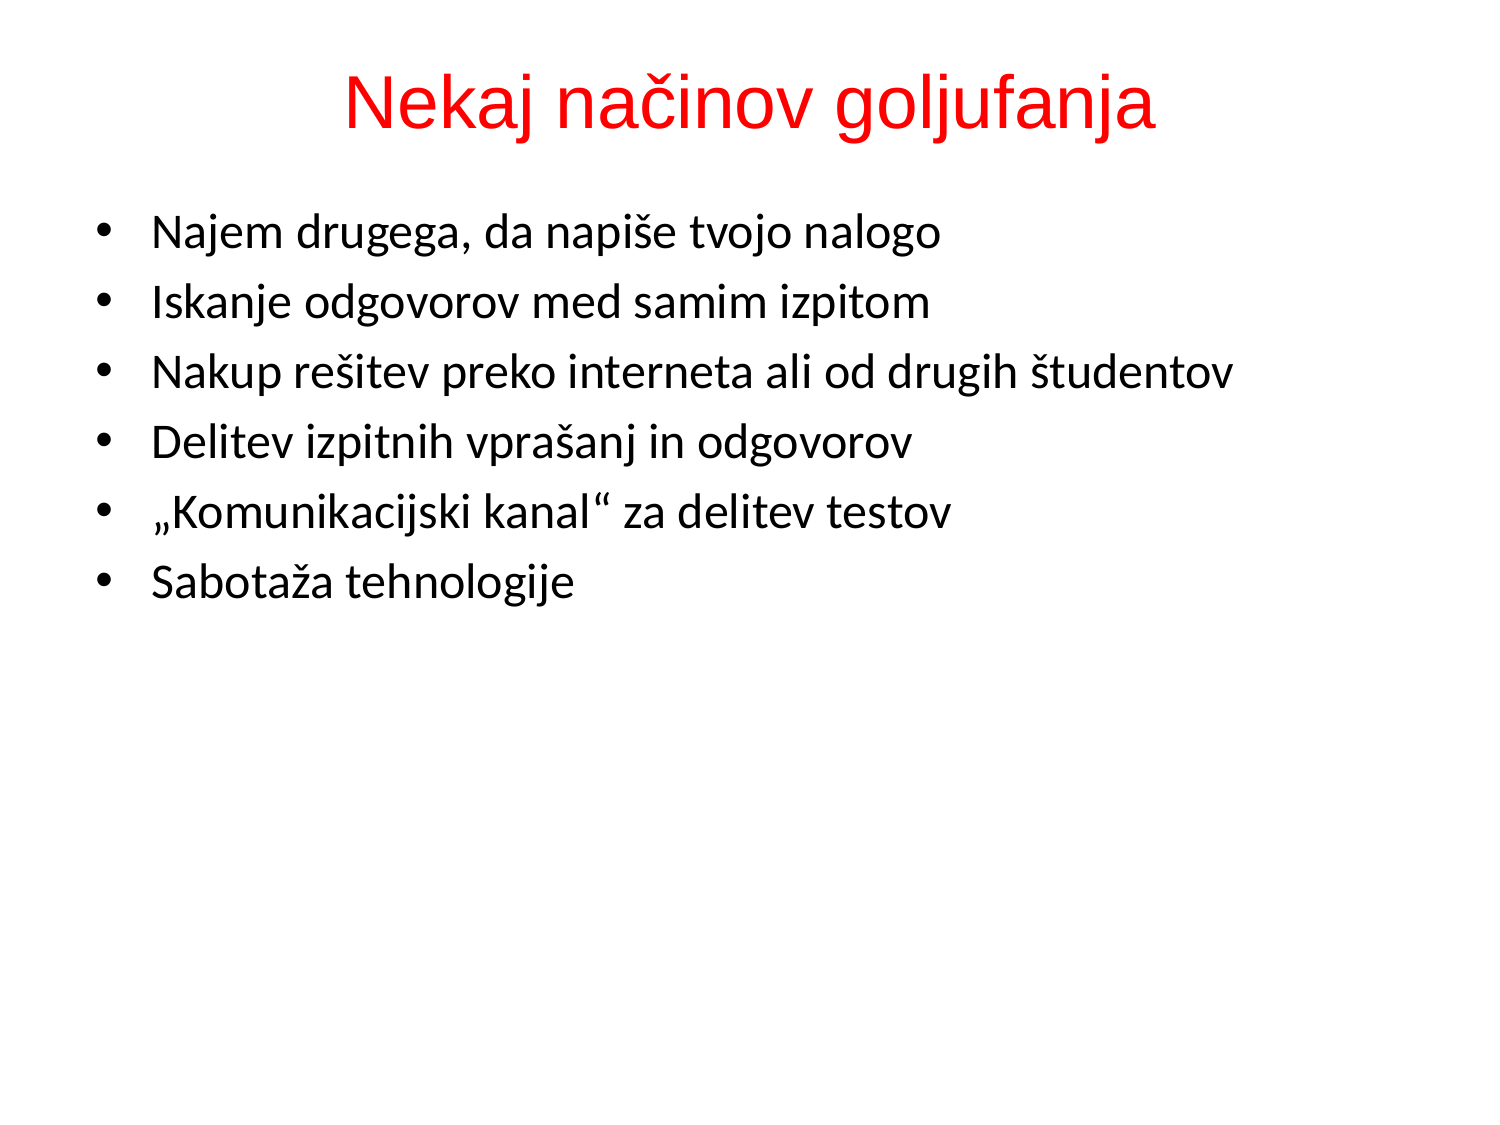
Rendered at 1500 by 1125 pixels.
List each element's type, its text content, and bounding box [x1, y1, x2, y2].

title Nekaj načinov goljufanja [75, 4, 1425, 192]
list Najem drugega, da napiše tvojo nalogo Iskanje odgovorov med samim izpitom Nakup rešitev preko interneta ali od drugih študentov Delitev izpitnih vprašanj in odgovorov „Komunikacijski kanal“ za delitev testov Sabotaža tehnologije [80, 191, 1431, 934]
